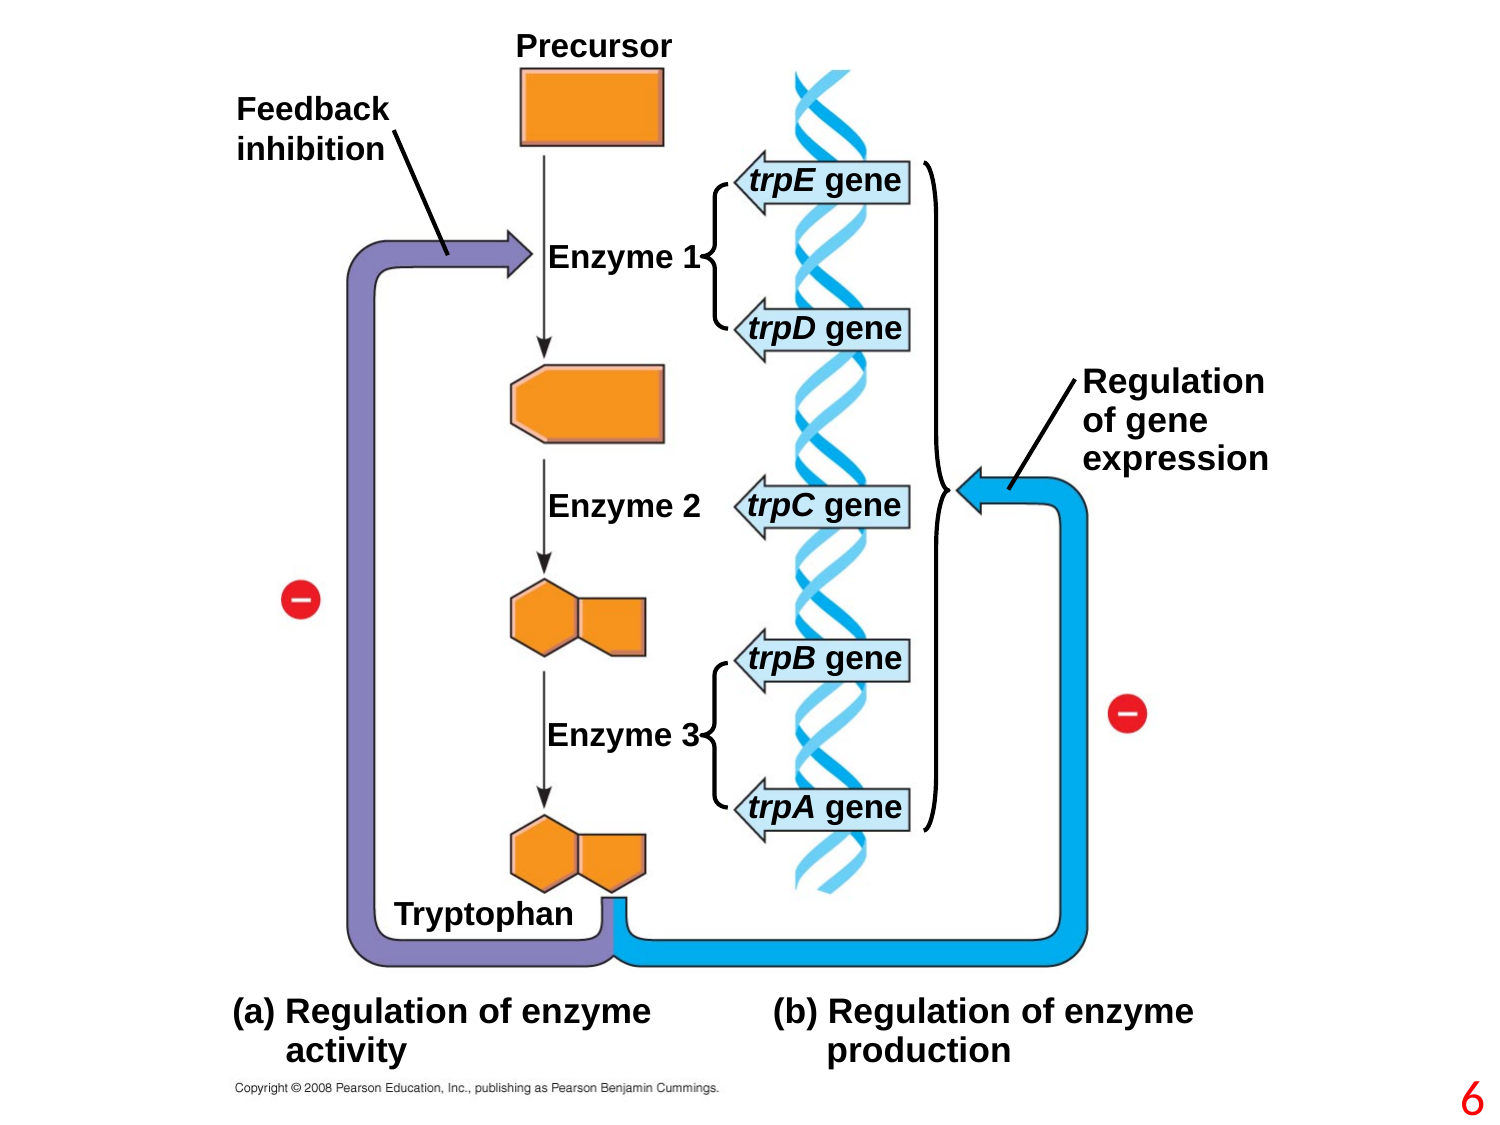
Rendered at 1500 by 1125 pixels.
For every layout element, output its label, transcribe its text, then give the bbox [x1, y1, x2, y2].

slide_number 6 [1149, 1065, 1500, 1125]
picture [229, 21, 1271, 1104]
